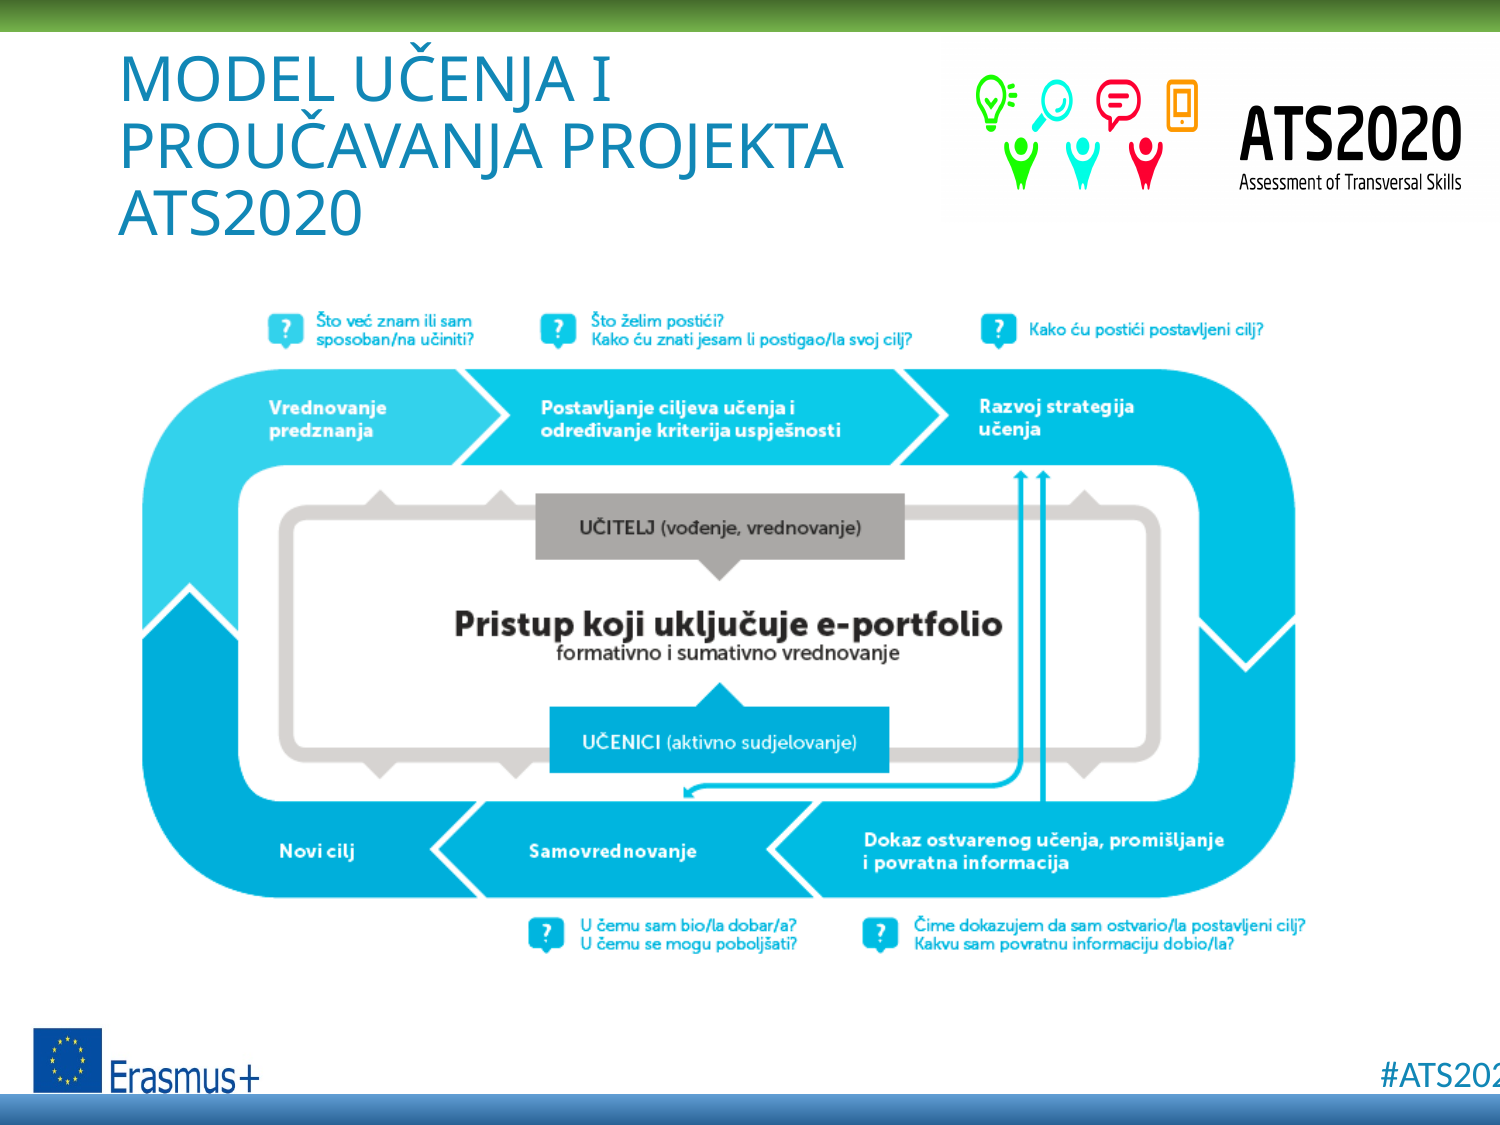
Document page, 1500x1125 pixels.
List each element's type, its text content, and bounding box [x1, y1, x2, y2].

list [103, 286, 1397, 978]
title MODEL UČENJA I PROUČAVANJA PROJEKTA ATS2020 [103, 39, 1397, 258]
picture [20, 1009, 272, 1094]
picture [941, 36, 1500, 223]
